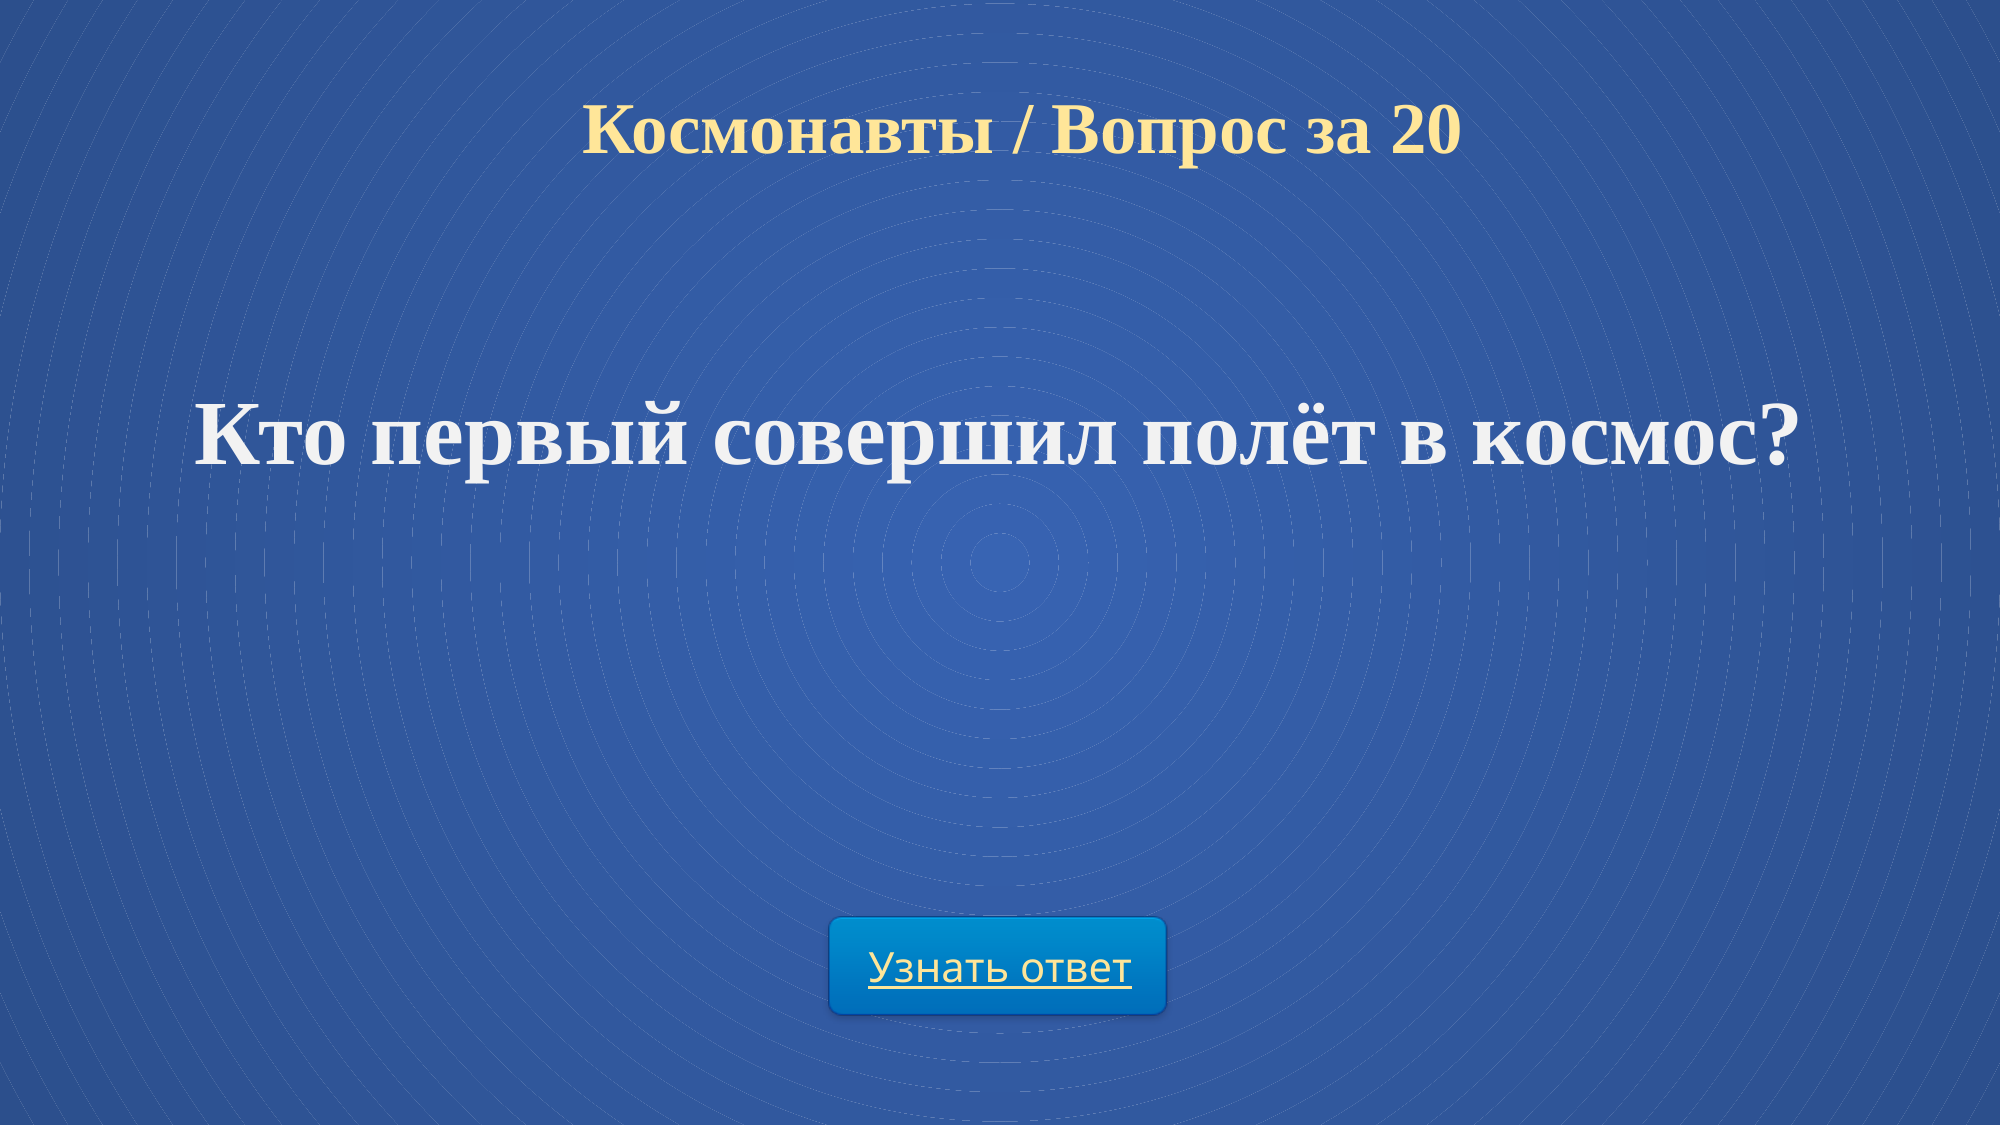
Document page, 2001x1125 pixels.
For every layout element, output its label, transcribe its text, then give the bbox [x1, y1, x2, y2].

text_box Кто первый совершил полёт в космос? [179, 365, 1821, 491]
text_box Космонавты / Вопрос за 20 [426, 73, 1621, 176]
picture [793, 902, 1180, 1035]
